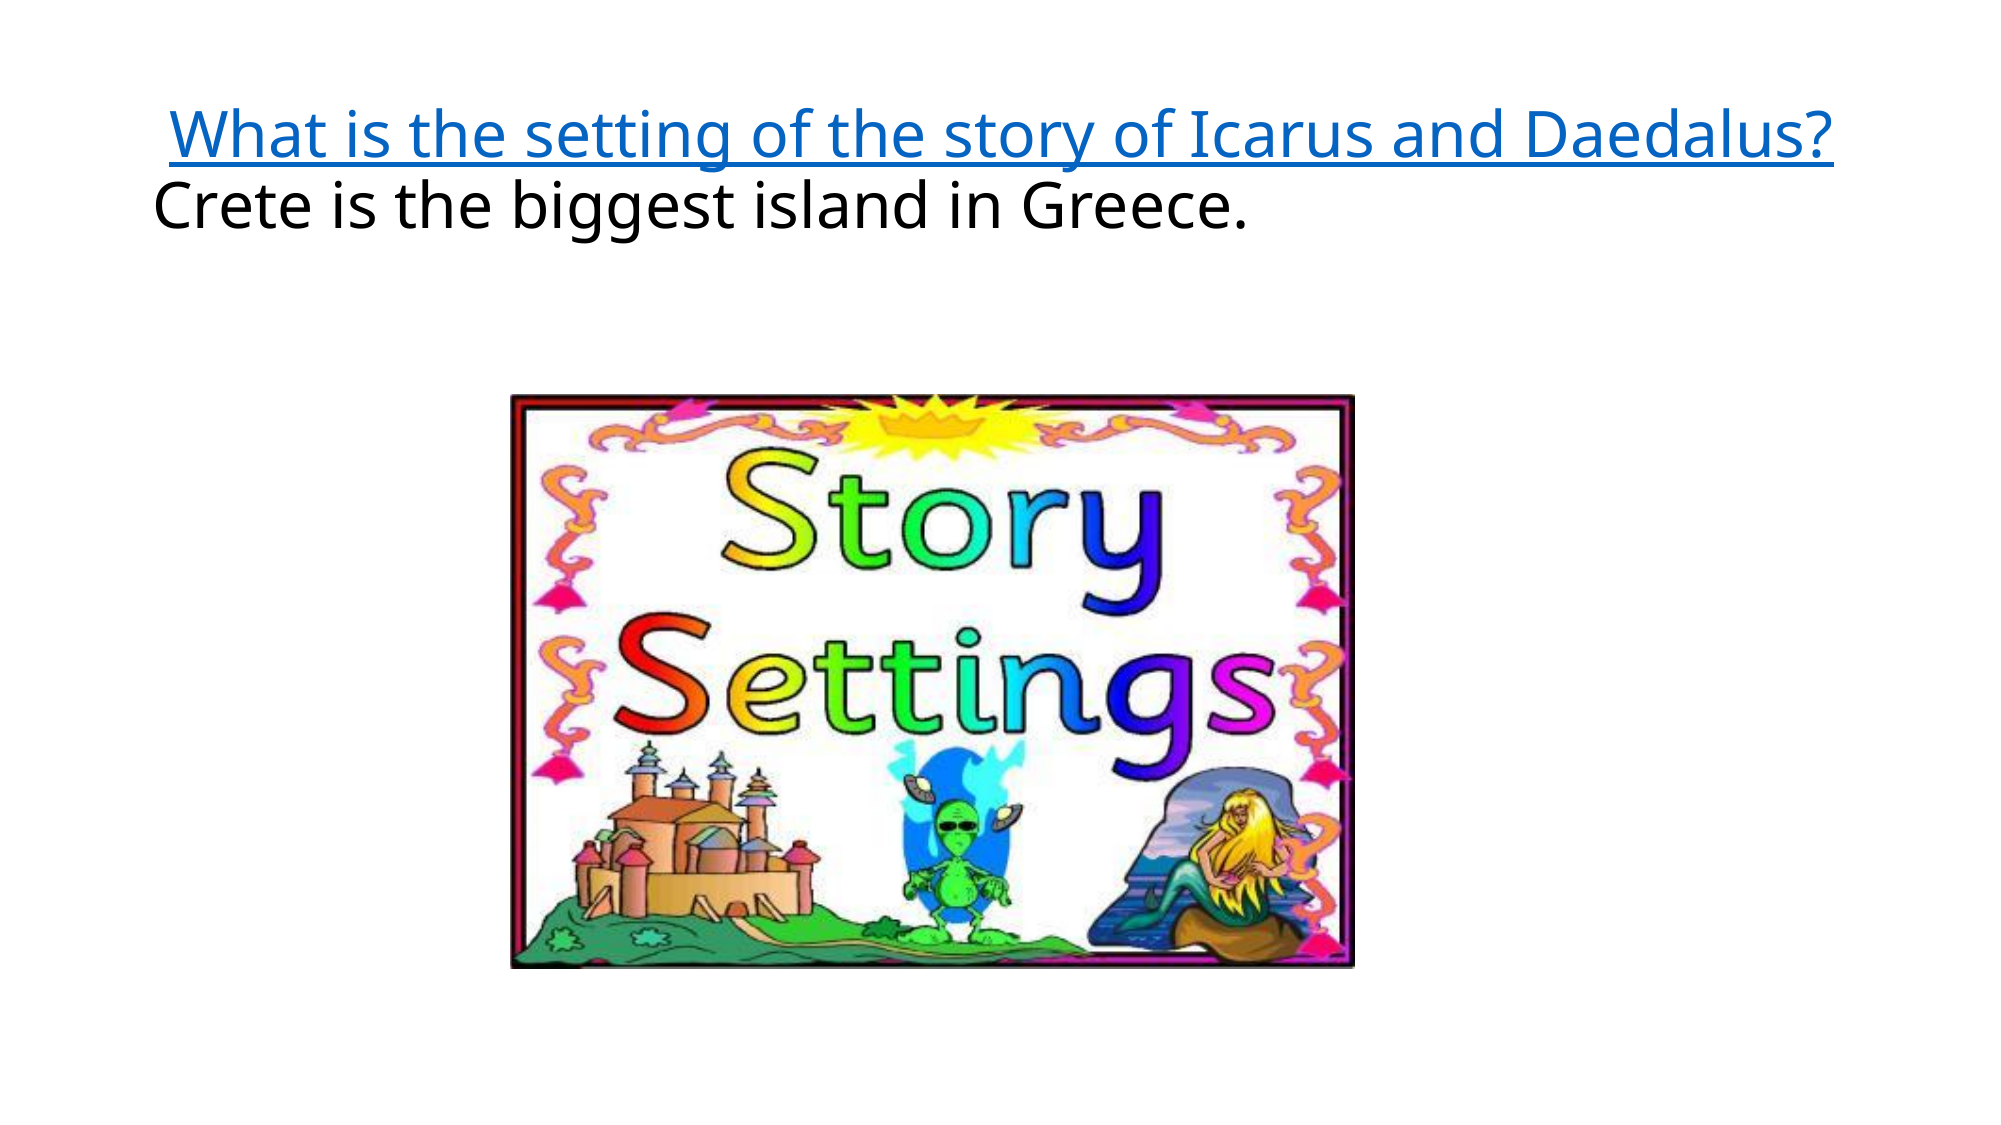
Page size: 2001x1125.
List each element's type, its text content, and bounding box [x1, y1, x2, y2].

picture [510, 394, 1355, 969]
title What is the setting of the story of Icarus and Daedalus? Crete is the biggest island in Greece. [137, 59, 1863, 278]
